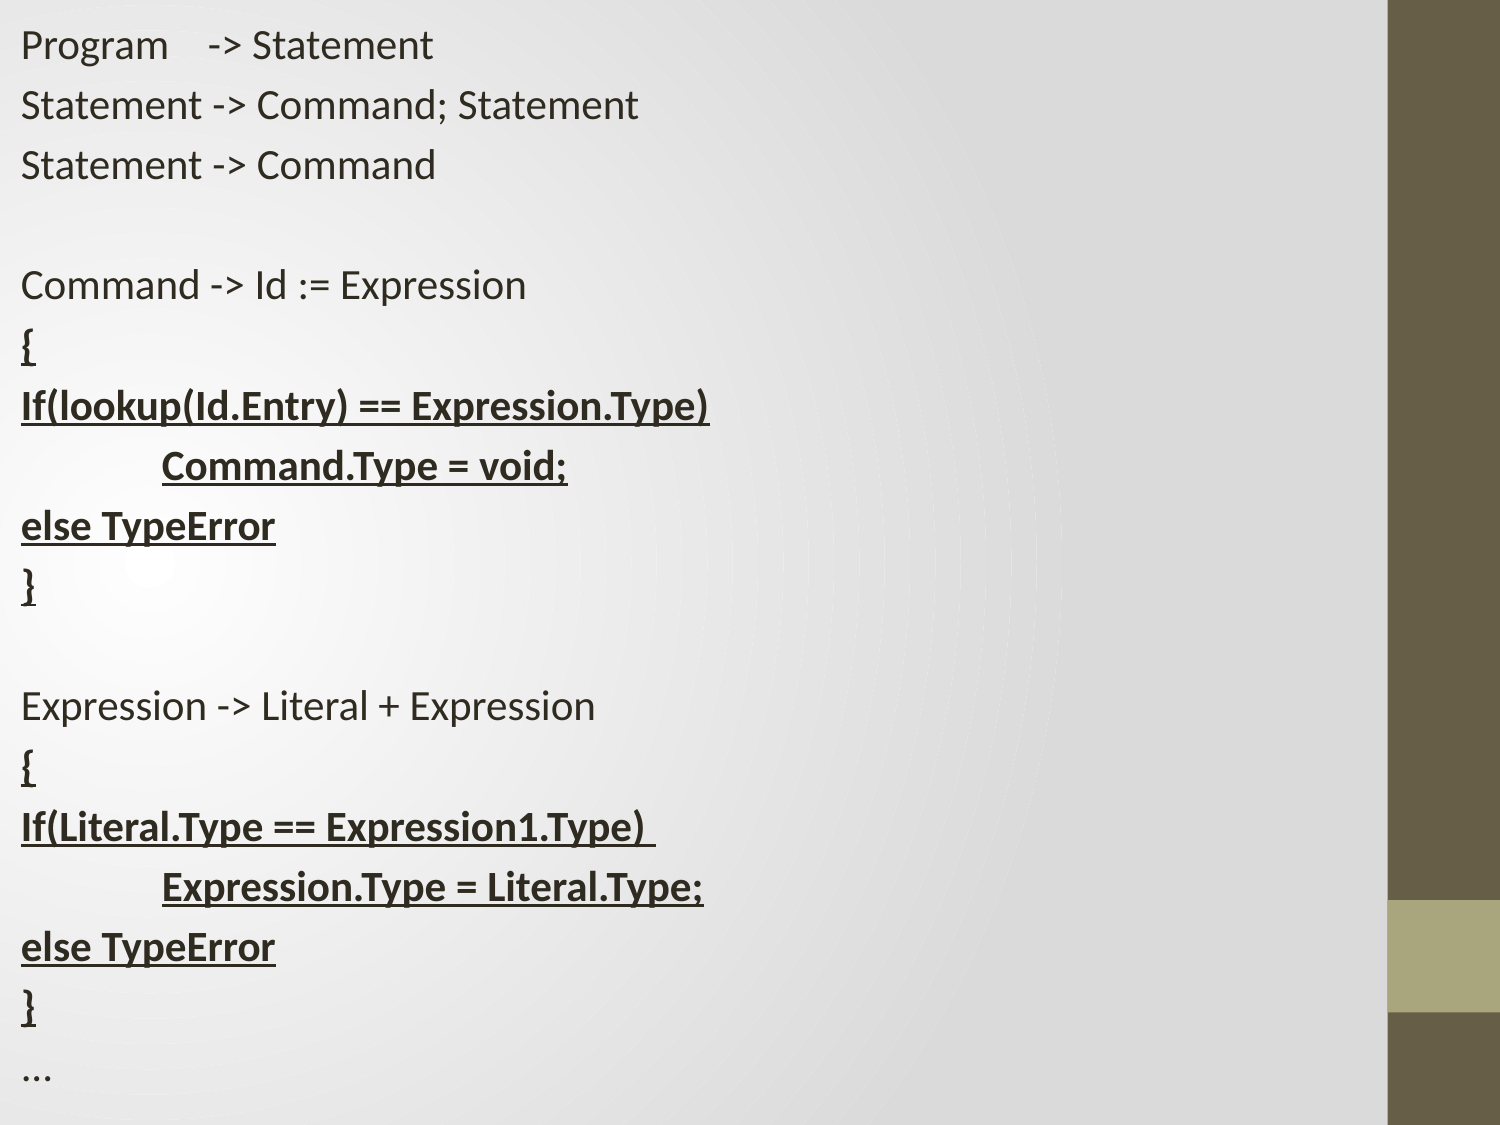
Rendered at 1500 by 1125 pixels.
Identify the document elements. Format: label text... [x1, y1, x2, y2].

list Program -> Statement Statement -> Command; Statement Statement -> Command Command -> Id := Expression { If(lookup(Id.Entry) == Expression.Type) Command.Type = void; else TypeError } Expression -> Literal + Expression { If(Literal.Type == Expression1.Type) Expression.Type = Literal.Type; else TypeError } ... [5, 9, 1483, 1106]
